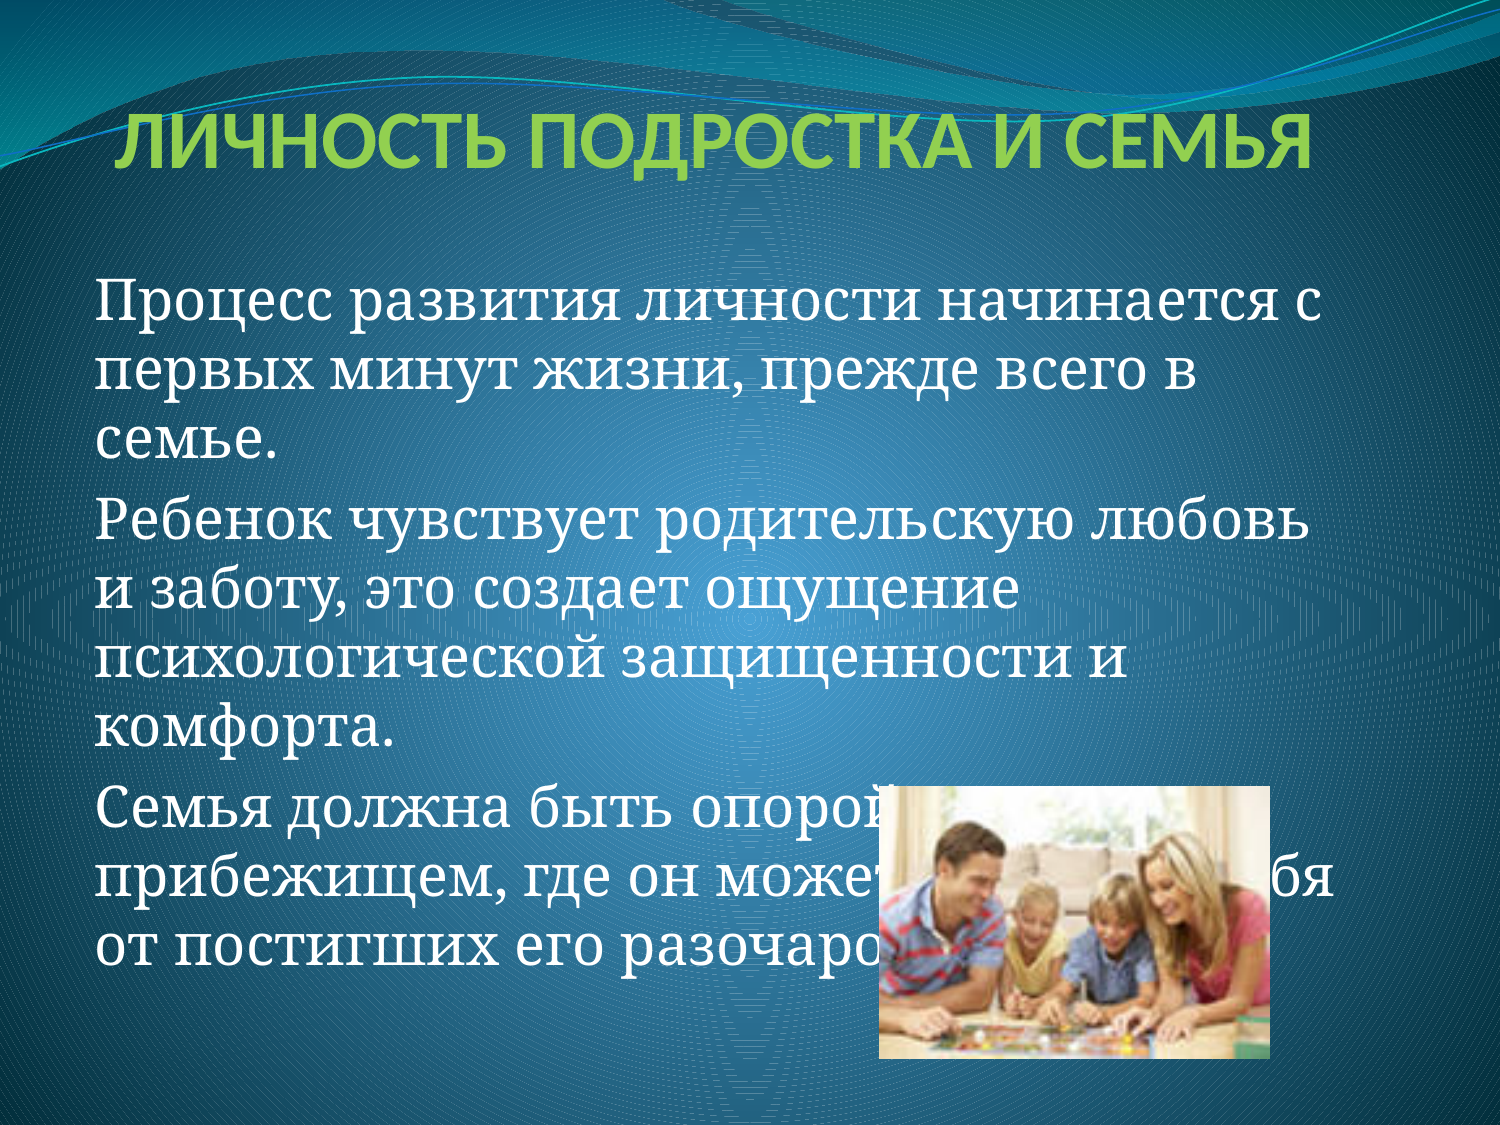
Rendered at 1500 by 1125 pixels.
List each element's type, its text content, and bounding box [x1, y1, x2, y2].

list Процесс развития личности начинается с первых минут жизни, прежде всего в семье. Ребенок чувствует родительскую любовь и заботу, это создает ощущение психологической защищенности и комфорта. Семья должна быть опорой и прибежищем, где он может прийти в себя от постигших его разочарований. [86, 255, 1362, 988]
picture [879, 786, 1270, 1059]
title ЛИЧНОСТЬ ПОДРОСТКА И СЕМЬЯ [86, 149, 1362, 255]
